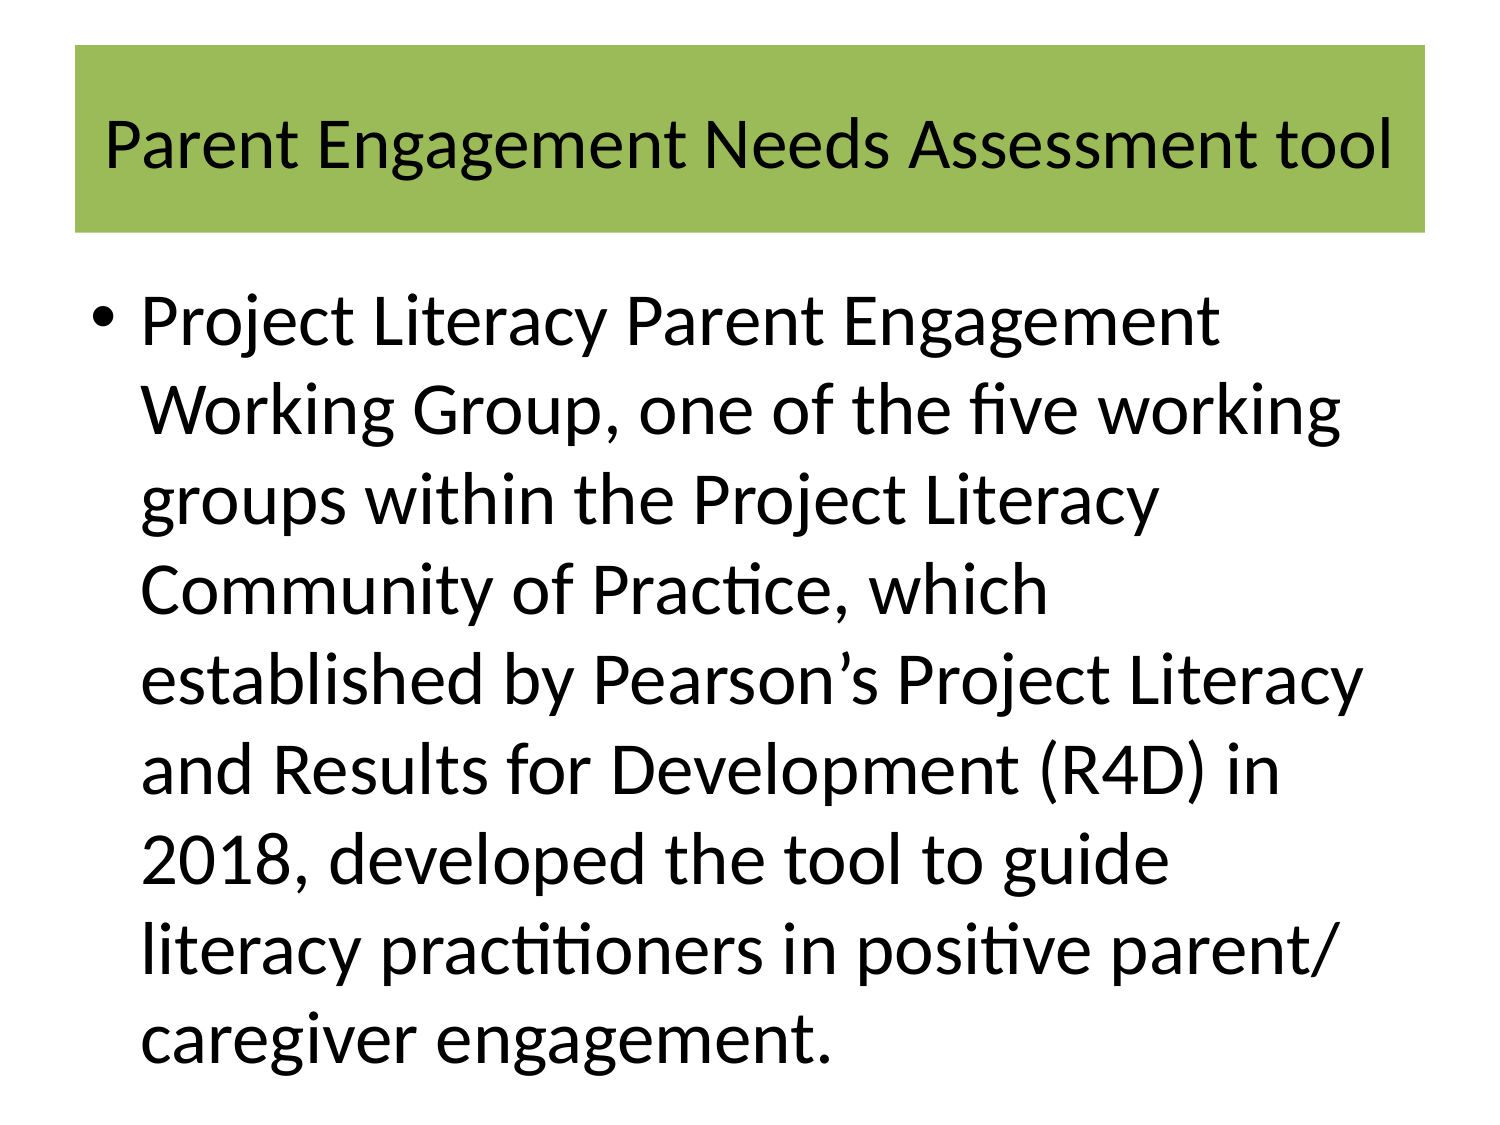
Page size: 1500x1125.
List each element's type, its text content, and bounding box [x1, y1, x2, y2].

list Project Literacy Parent Engagement Working Group, one of the five working groups within the Project Literacy Community of Practice, which established by Pearson’s Project Literacy and Results for Development (R4D) in 2018, developed the tool to guide literacy practitioners in positive parent/ caregiver engagement. [75, 262, 1425, 1088]
title Parent Engagement Needs Assessment tool [75, 45, 1425, 233]
